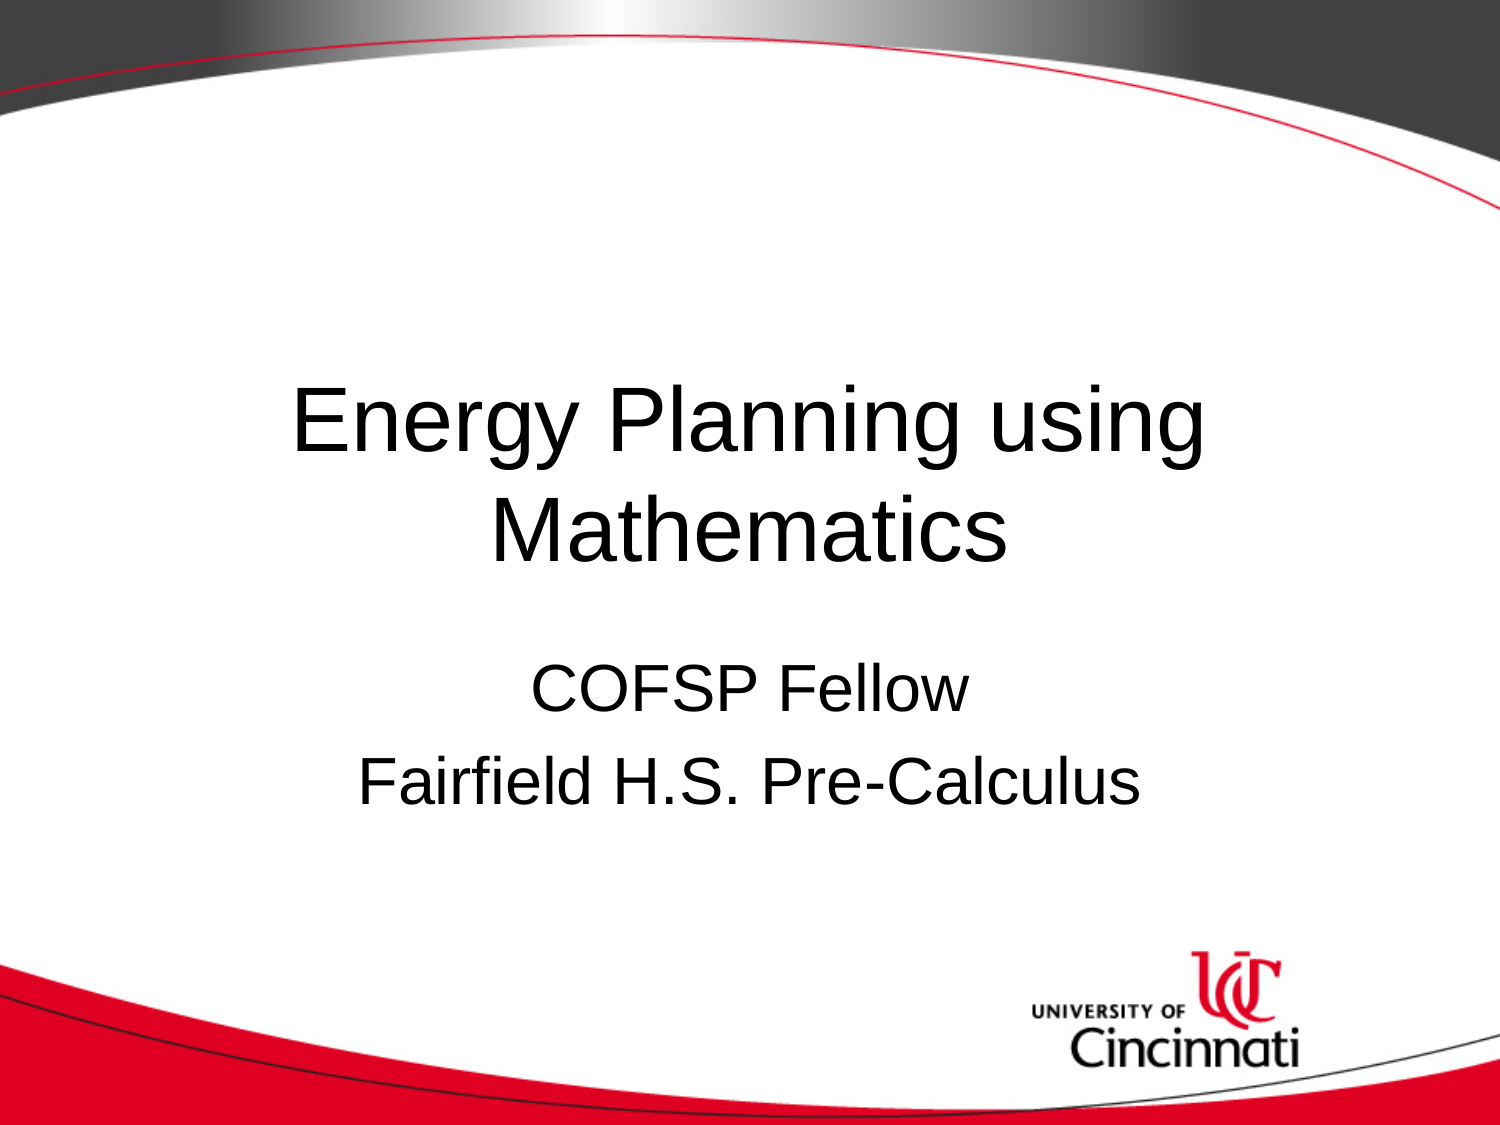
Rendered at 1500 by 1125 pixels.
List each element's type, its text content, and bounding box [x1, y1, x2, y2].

picture [0, 0, 1500, 1125]
title Energy Planning using Mathematics [112, 349, 1388, 591]
subtitle COFSP Fellow Fairfield H.S. Pre-Calculus [224, 637, 1276, 926]
